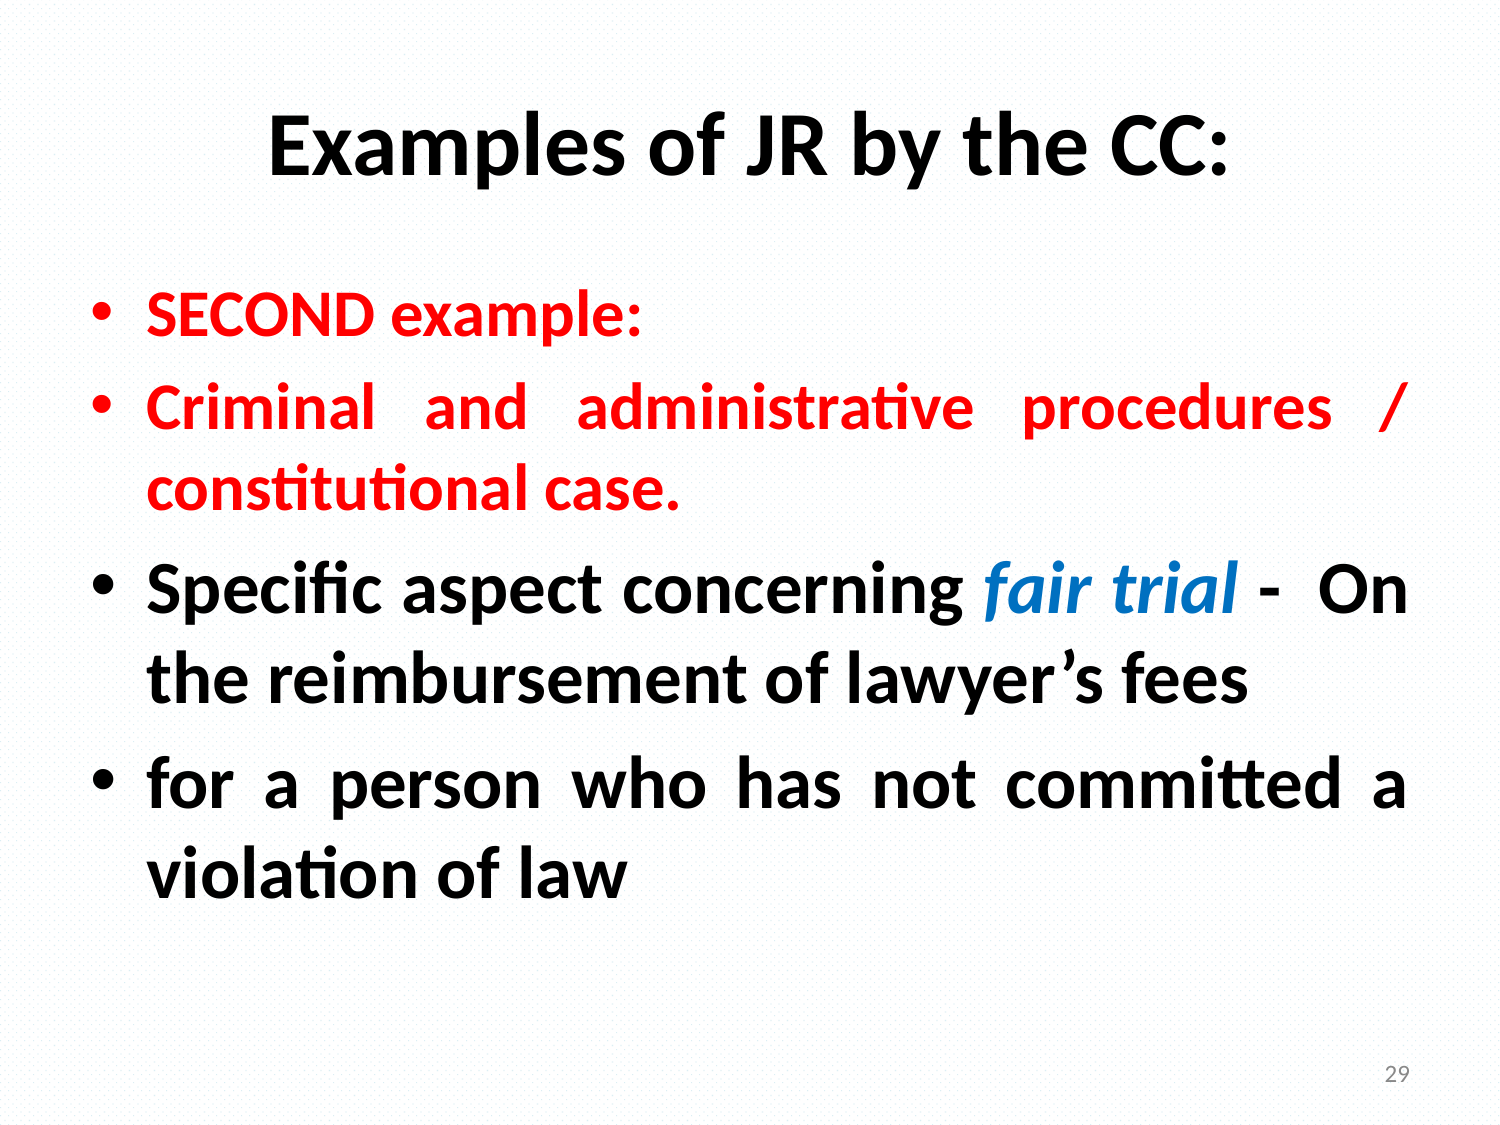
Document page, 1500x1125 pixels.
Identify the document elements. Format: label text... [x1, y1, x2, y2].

title Examples of JR by the CC: [75, 45, 1425, 233]
picture [0, 0, 1500, 1125]
slide_number 29 [1074, 1042, 1425, 1103]
list SECOND example: Criminal and administrative procedures / constitutional case. Specific aspect concerning fair trial - On the reimbursement of lawyer’s fees for a person who has not committed a violation of law [75, 262, 1425, 1005]
